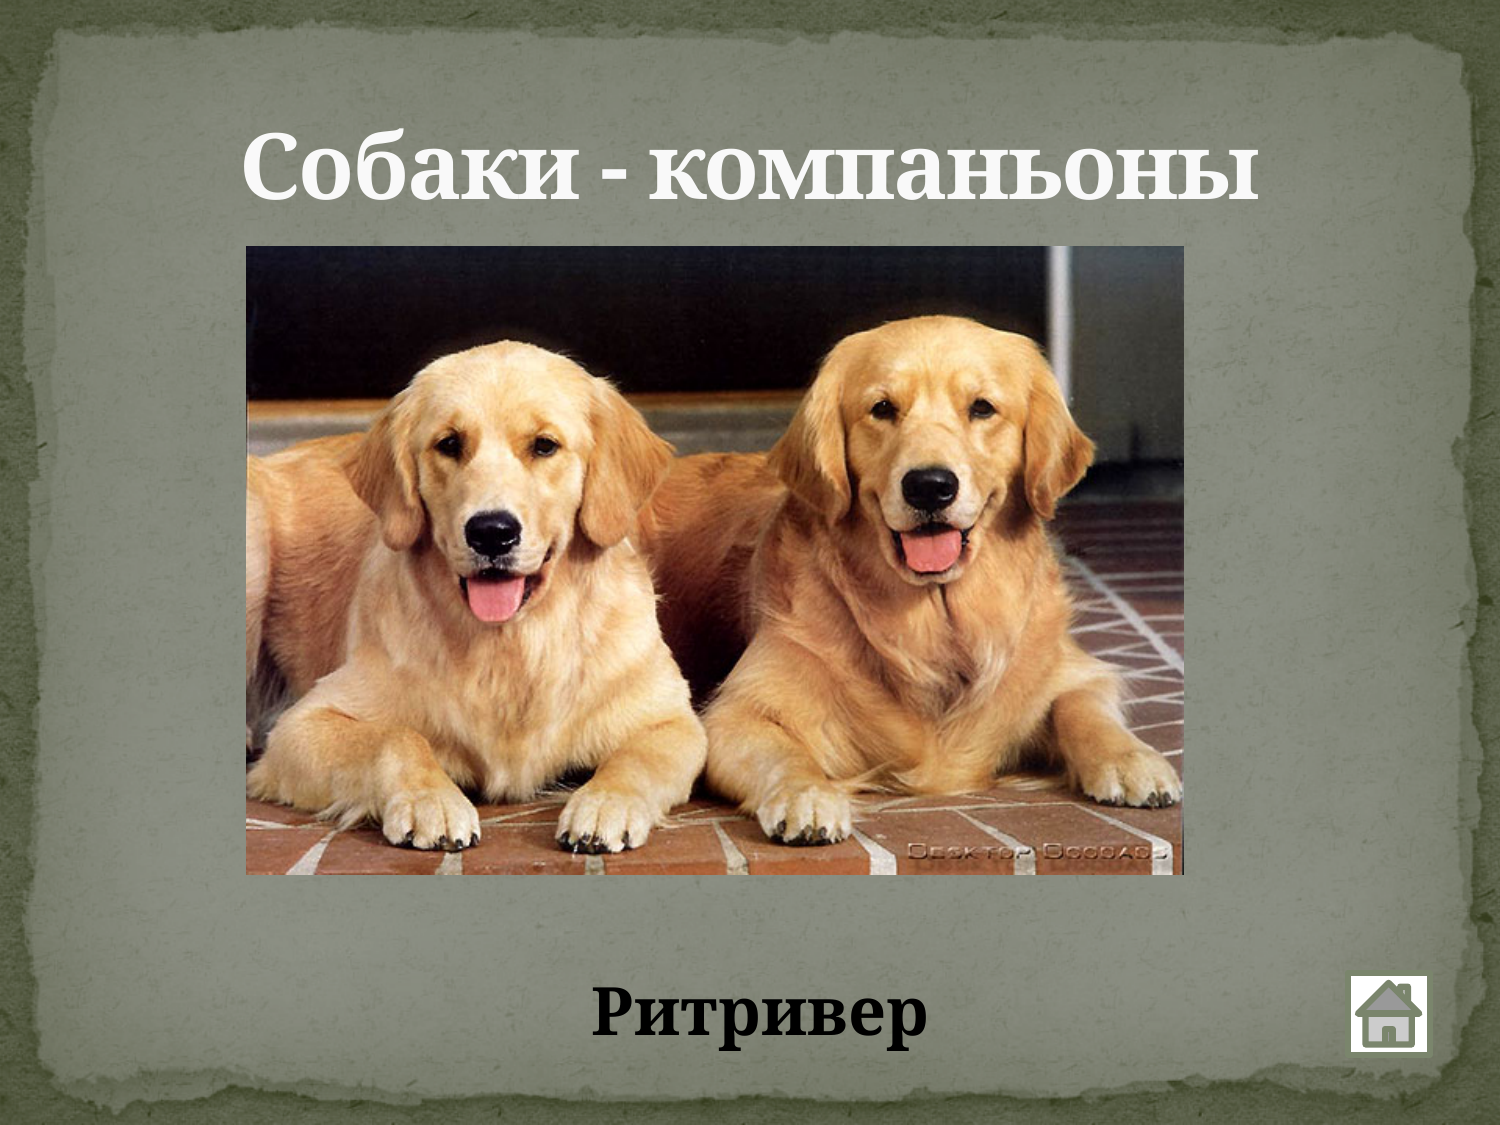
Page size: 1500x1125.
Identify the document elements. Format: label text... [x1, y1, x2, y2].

text_box [1345, 970, 1433, 1058]
text_box Ритривер [577, 960, 962, 1056]
picture [246, 246, 1184, 875]
title Собаки - компаньоны [74, 24, 1425, 225]
